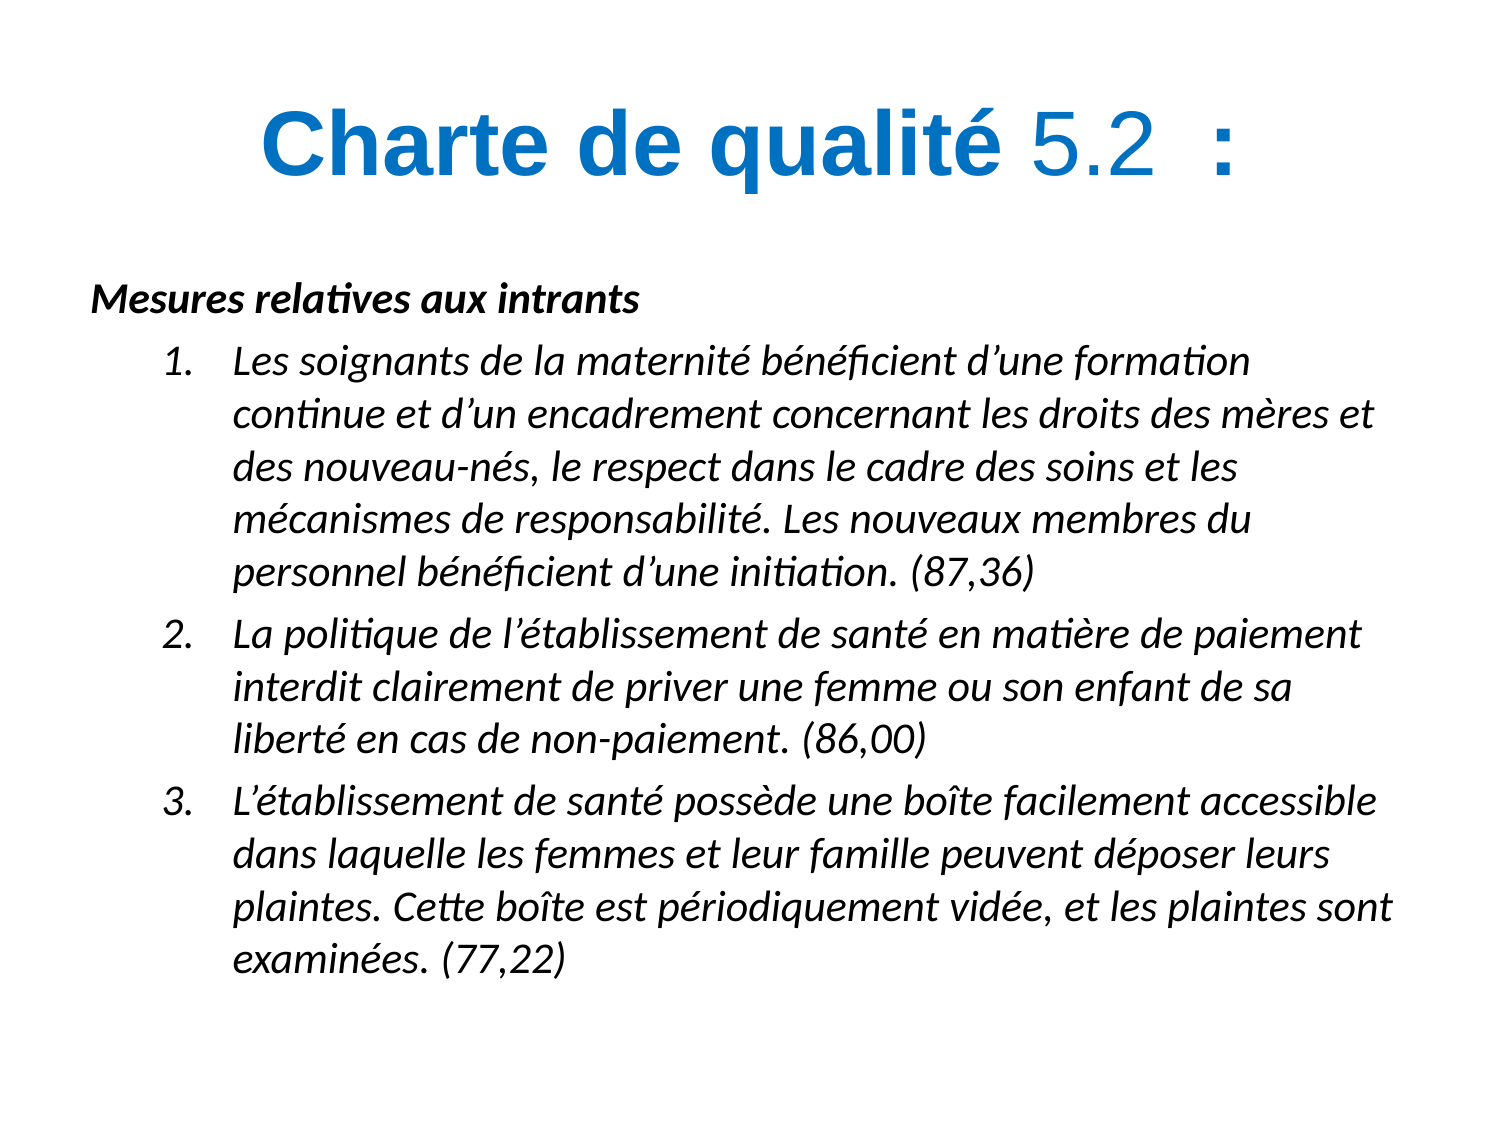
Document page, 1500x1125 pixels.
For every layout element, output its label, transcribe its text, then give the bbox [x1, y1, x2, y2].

title Charte de qualité 5.2 : [75, 45, 1425, 233]
list Mesures relatives aux intrants Les soignants de la maternité bénéficient d’une formation continue et d’un encadrement concernant les droits des mères et des nouveau-nés, le respect dans le cadre des soins et les mécanismes de responsabilité. Les nouveaux membres du personnel bénéficient d’une initiation. (87,36) La politique de l’établissement de santé en matière de paiement interdit clairement de priver une femme ou son enfant de sa liberté en cas de non-paiement. (86,00) L’établissement de santé possède une boîte facilement accessible dans laquelle les femmes et leur famille peuvent déposer leurs plaintes. Cette boîte est périodiquement vidée, et les plaintes sont examinées. (77,22) [75, 262, 1425, 1005]
